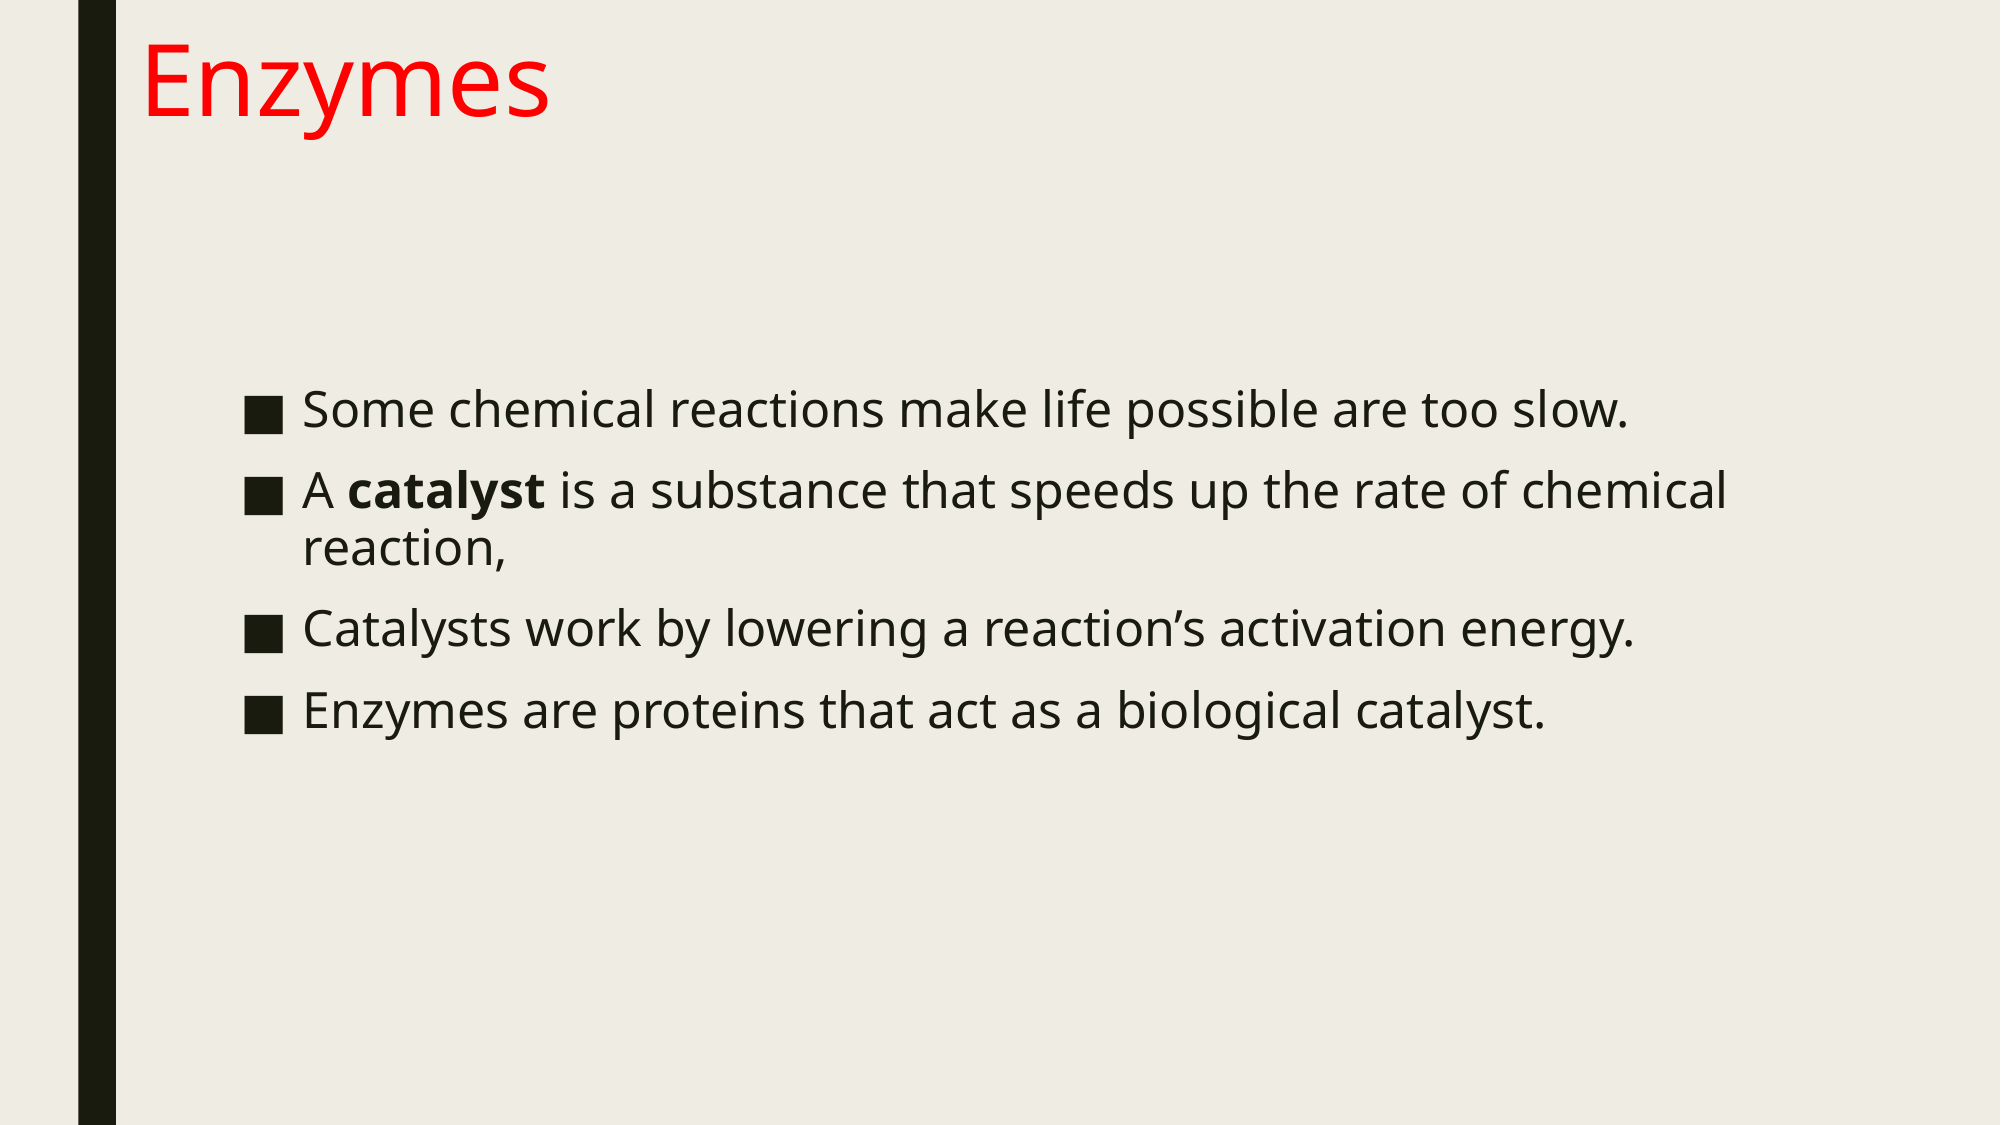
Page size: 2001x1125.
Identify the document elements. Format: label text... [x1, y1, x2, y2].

list Some chemical reactions make life possible are too slow. A catalyst is a substance that speeds up the rate of chemical reaction, Catalysts work by lowering a reaction’s activation energy. Enzymes are proteins that act as a biological catalyst. [225, 375, 1800, 963]
title Enzymes [124, 23, 1700, 268]
